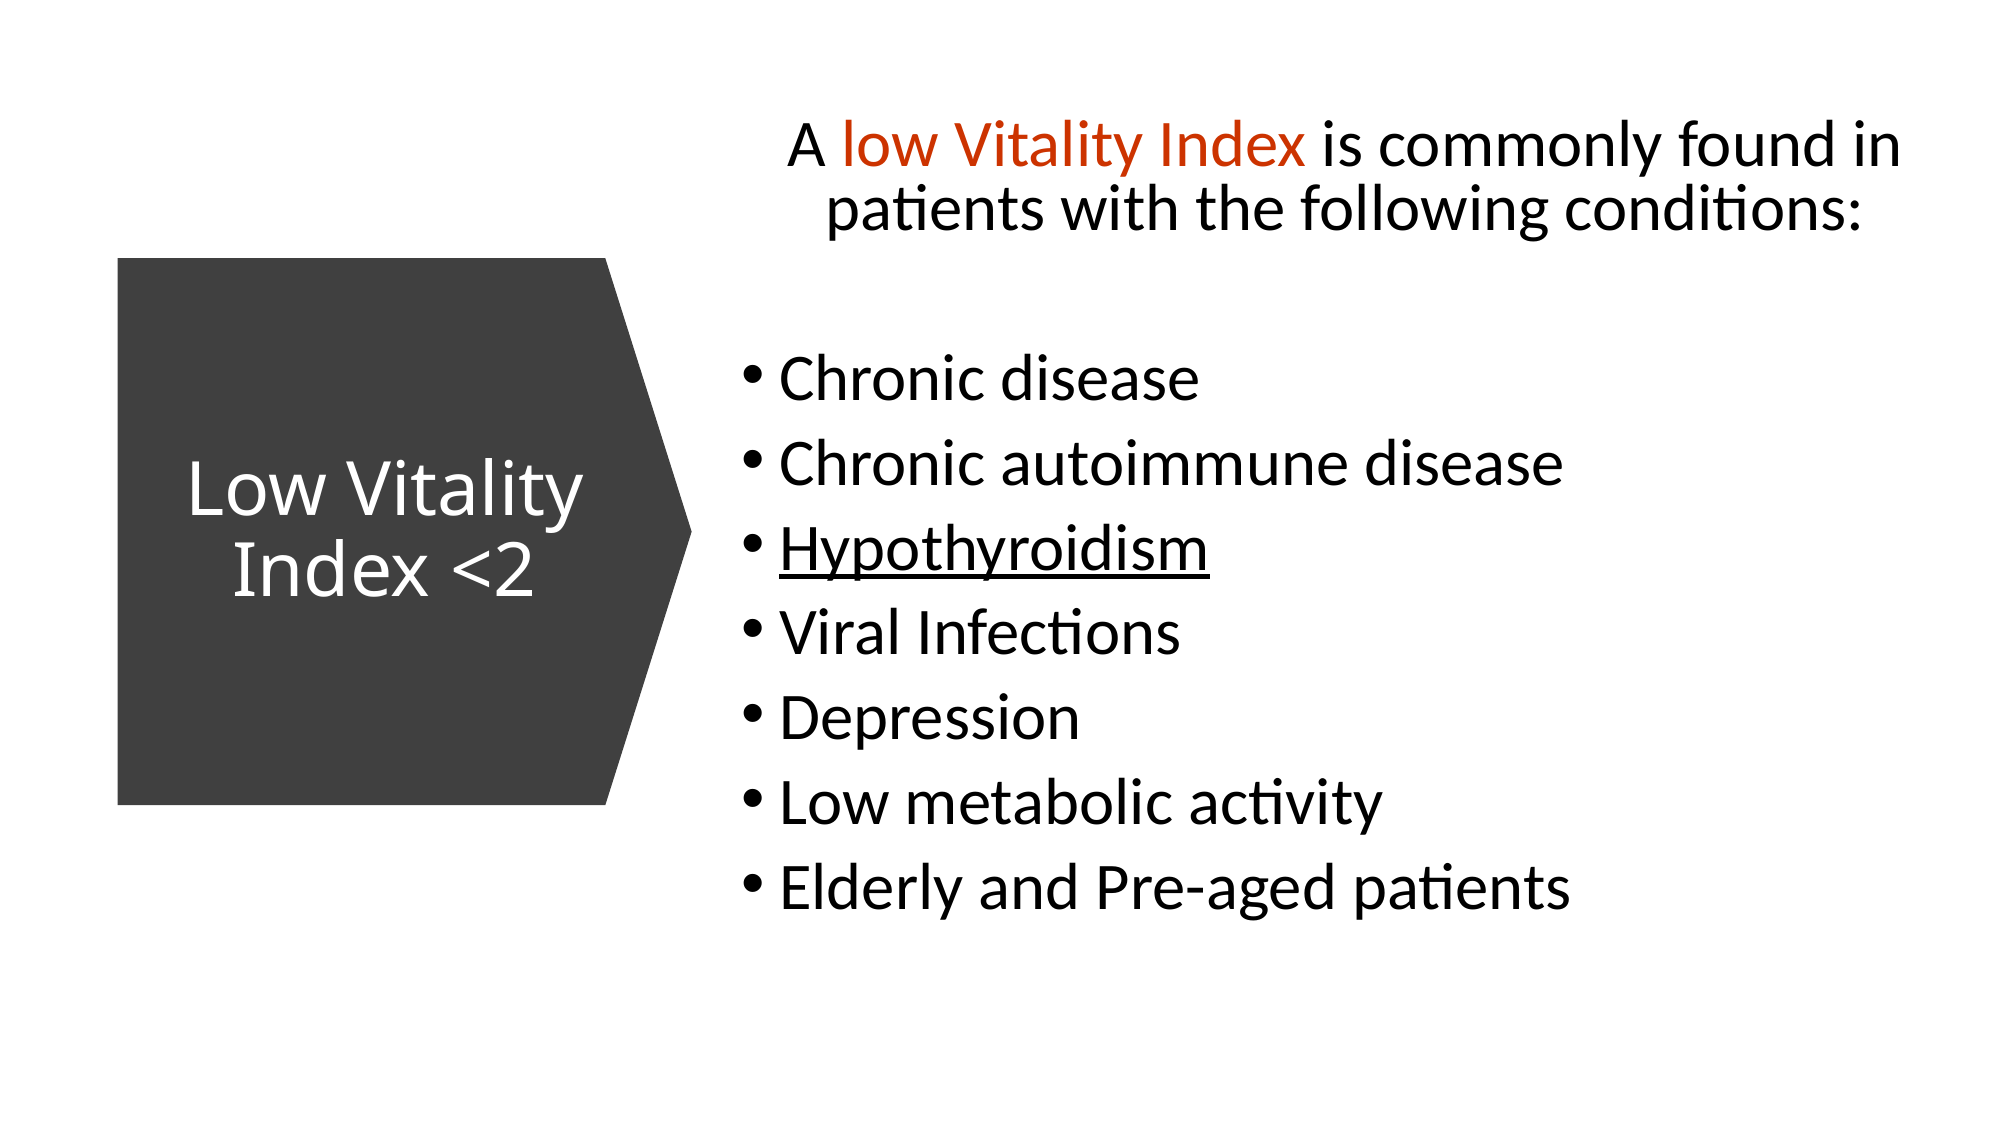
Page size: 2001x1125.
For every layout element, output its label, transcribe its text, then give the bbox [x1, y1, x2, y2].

list A low Vitality Index is commonly found in patients with the following conditions: Chronic disease Chronic autoimmune disease Hypothyroidism Viral Infections Depression Low metabolic activity Elderly and Pre-aged patients [726, 107, 1927, 1072]
text_box [116, 257, 693, 807]
title Low Vitality Index <2 [168, 322, 601, 741]
